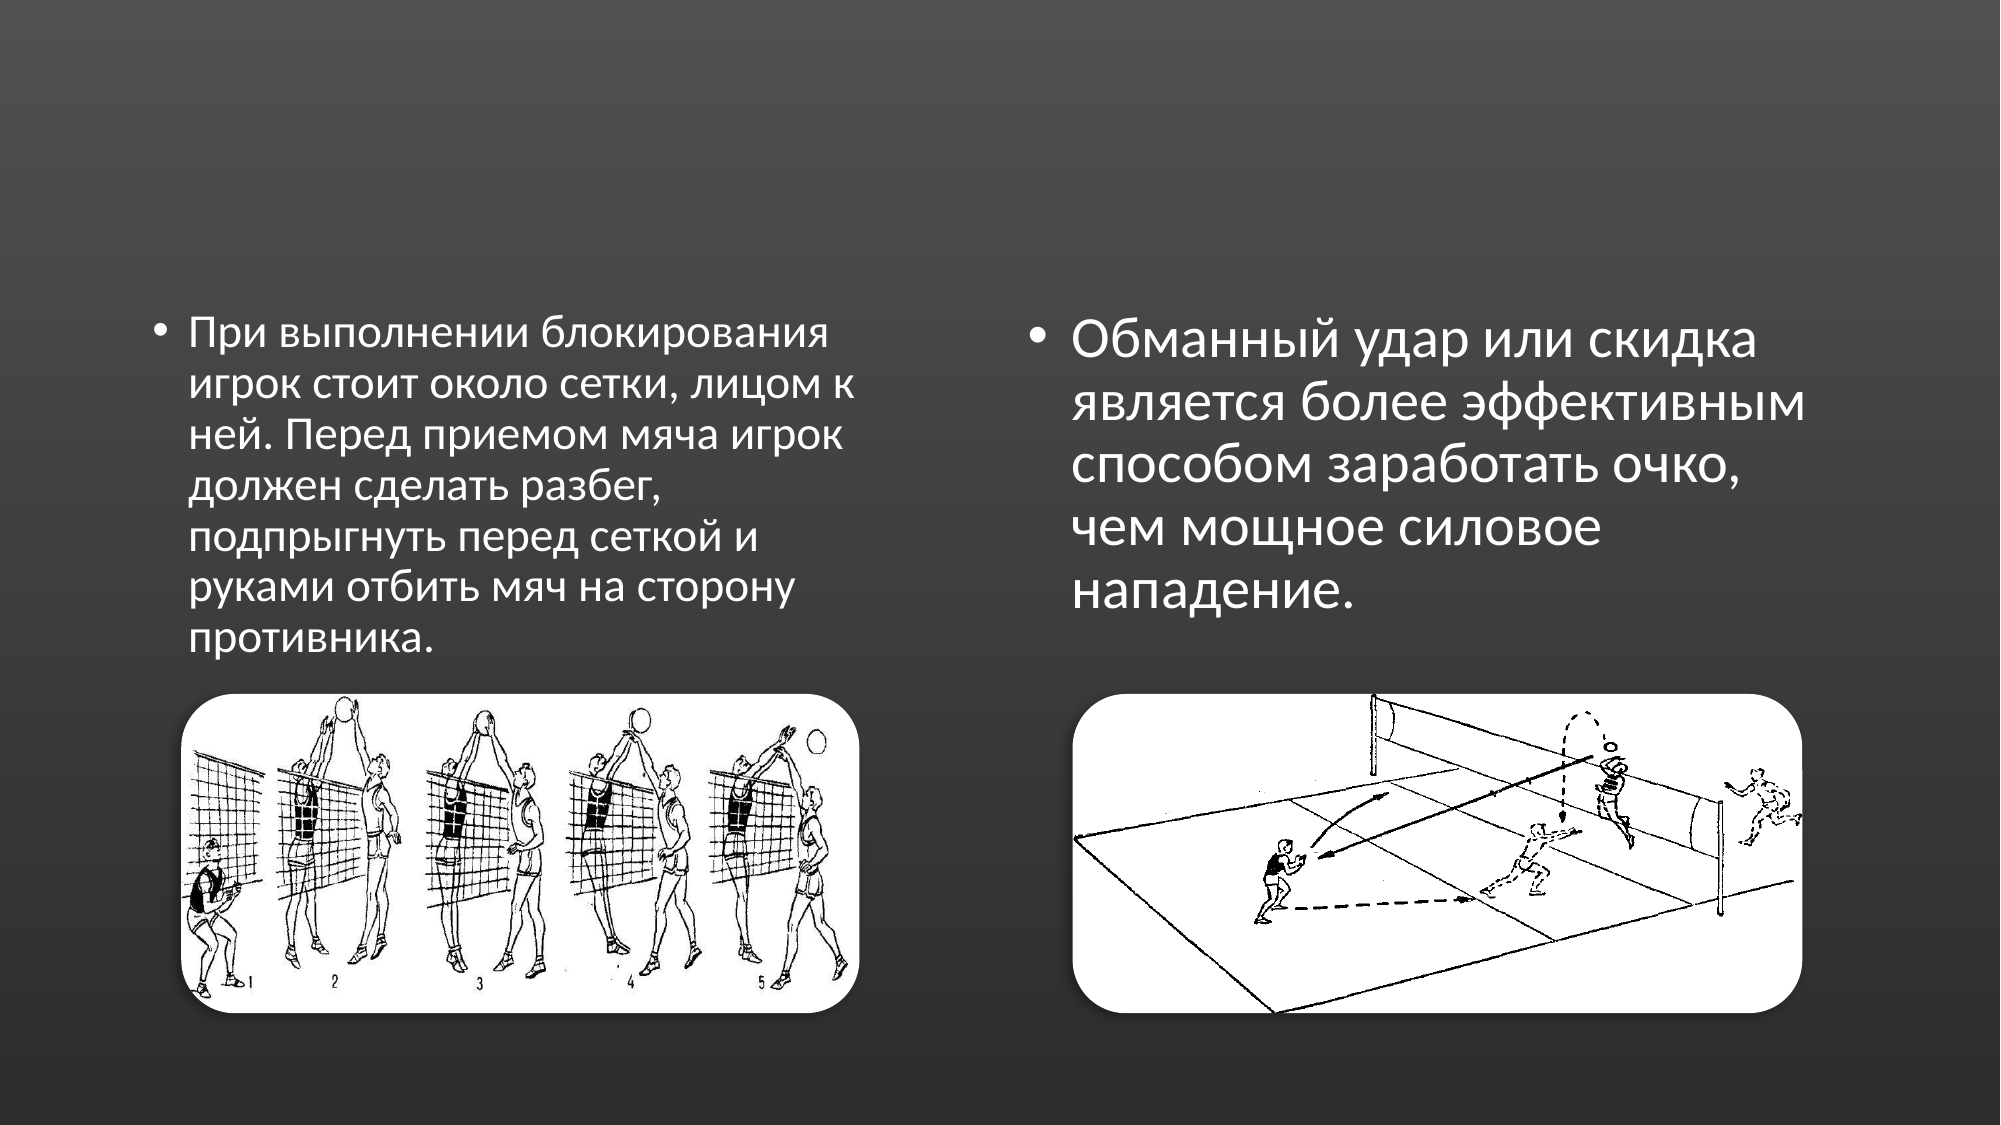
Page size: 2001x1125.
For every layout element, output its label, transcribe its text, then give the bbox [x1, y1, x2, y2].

picture [181, 693, 860, 1014]
list Обманный удар или скидка является более эффективным способом заработать очко, чем мощное силовое нападение. [1012, 299, 1863, 1014]
picture [1072, 693, 1803, 1014]
list При выполнении блокирования игрок стоит около сетки, лицом к ней. Перед приемом мяча игрок должен сделать разбег, подпрыгнуть перед сеткой и руками отбить мяч на сторону противника. [137, 299, 904, 672]
